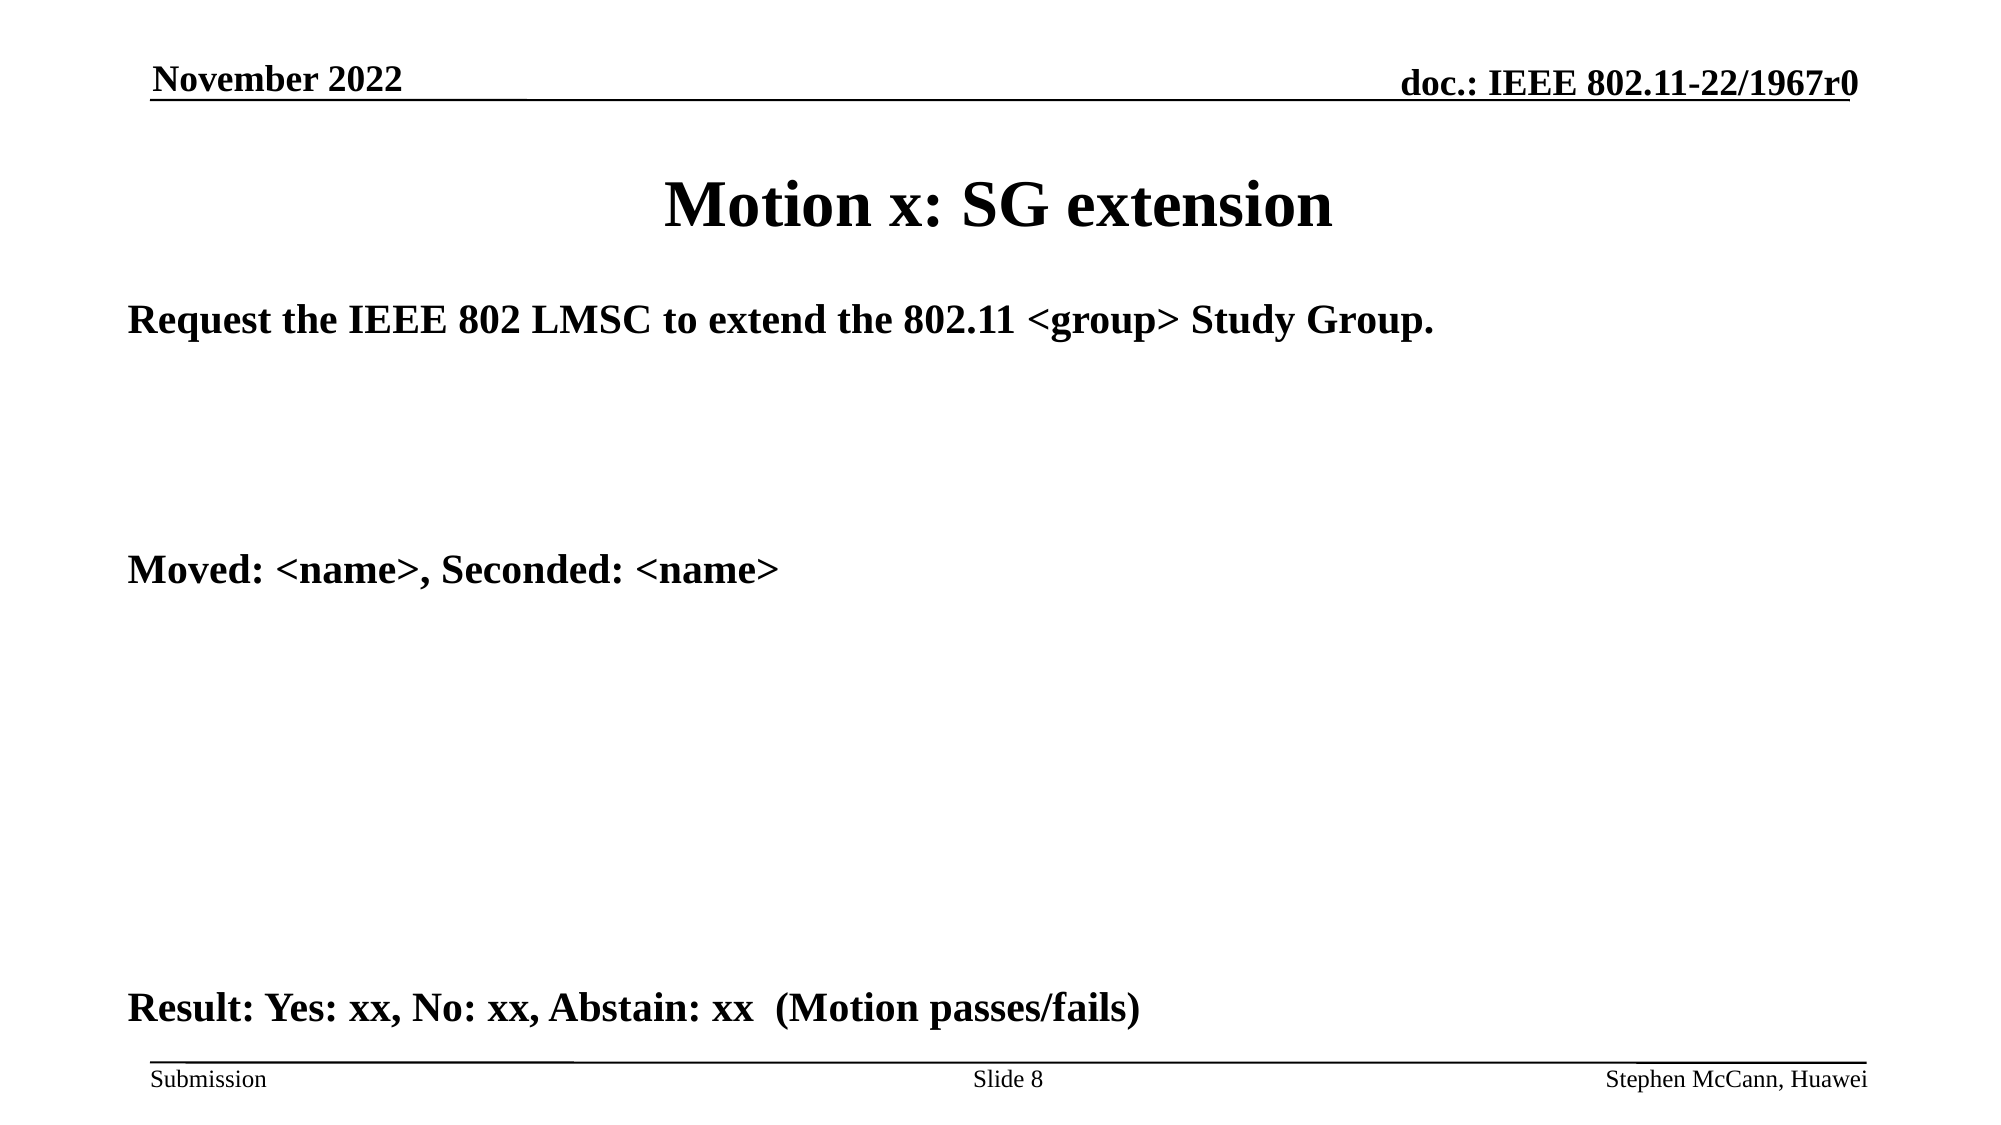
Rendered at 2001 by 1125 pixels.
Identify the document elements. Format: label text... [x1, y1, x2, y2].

footer Stephen McCann, Huawei [1171, 1061, 1869, 1093]
list Request the IEEE 802 LMSC to extend the 802.11 <group> Study Group. Moved: <name>, Seconded: <name> Result: Yes: xx, No: xx, Abstain: xx (Motion passes/fails) [112, 284, 1976, 1022]
title Motion x: SG extension [149, 112, 1850, 284]
slide_number Slide 8 [950, 1061, 1067, 1123]
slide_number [152, 54, 563, 100]
